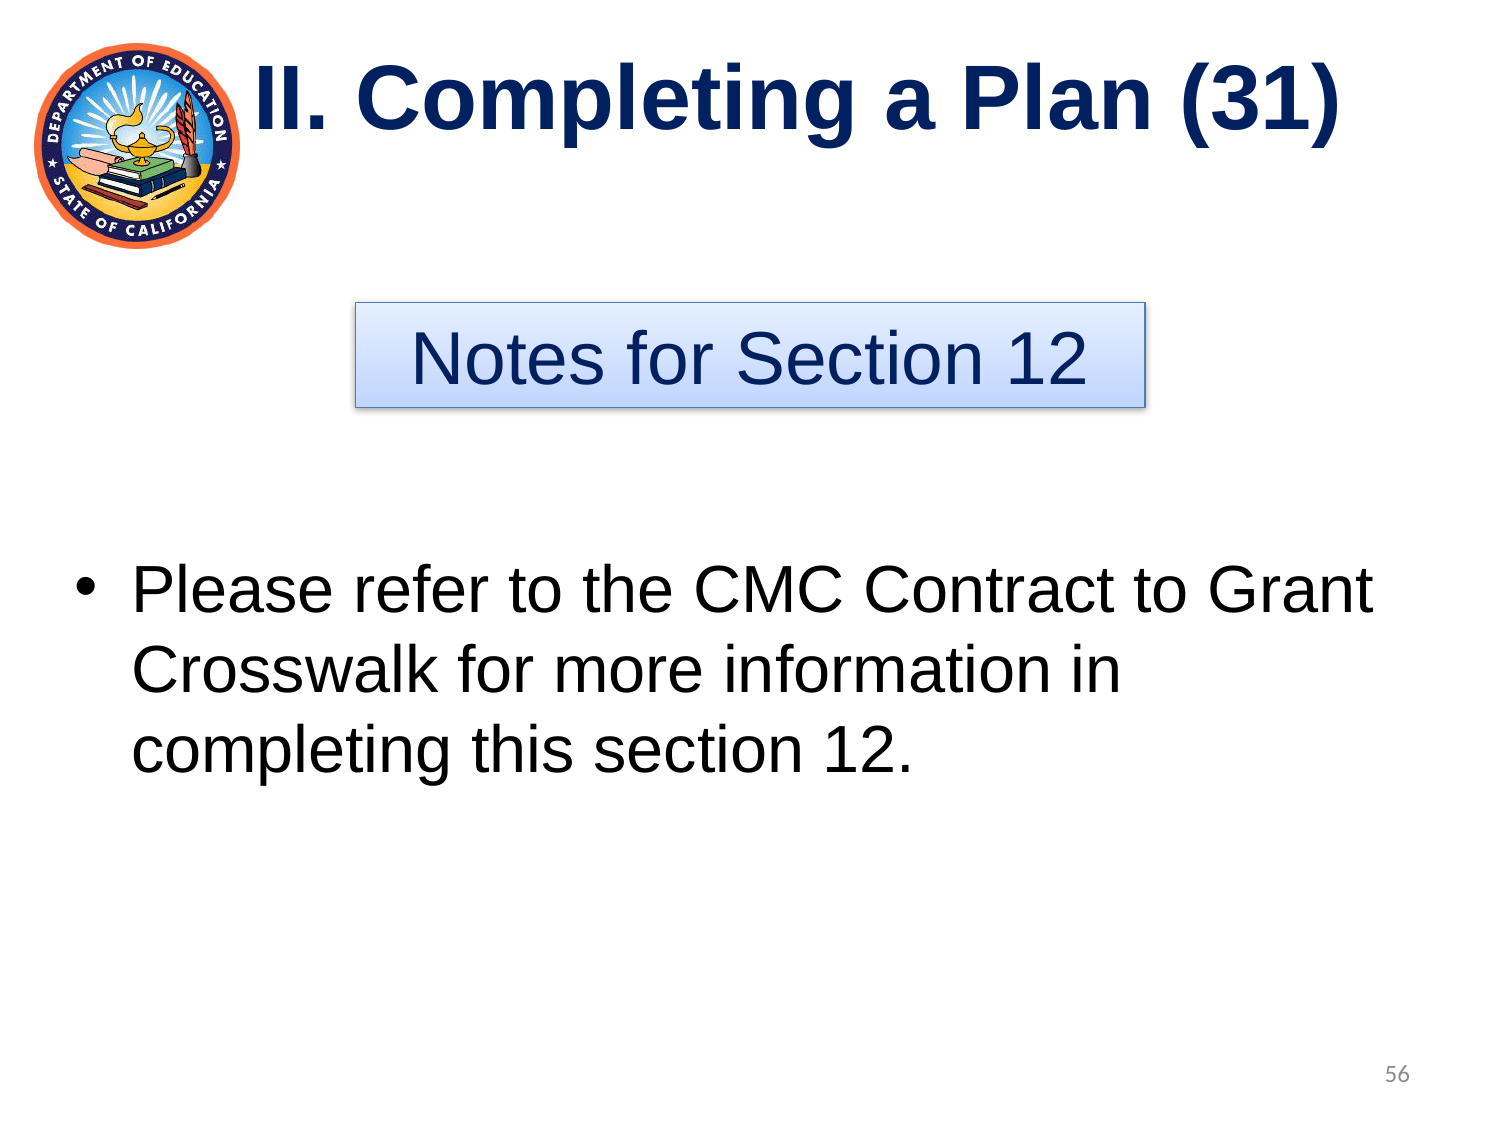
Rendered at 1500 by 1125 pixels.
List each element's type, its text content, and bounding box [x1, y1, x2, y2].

text_box II. Completing a Plan (31) [190, 30, 1408, 156]
list Please refer to the CMC Contract to Grant Crosswalk for more information in completing this section 12. [59, 444, 1441, 874]
picture [16, 25, 257, 266]
text_box Notes for Section 12 [355, 302, 1146, 408]
slide_number 56 [1074, 1042, 1425, 1103]
